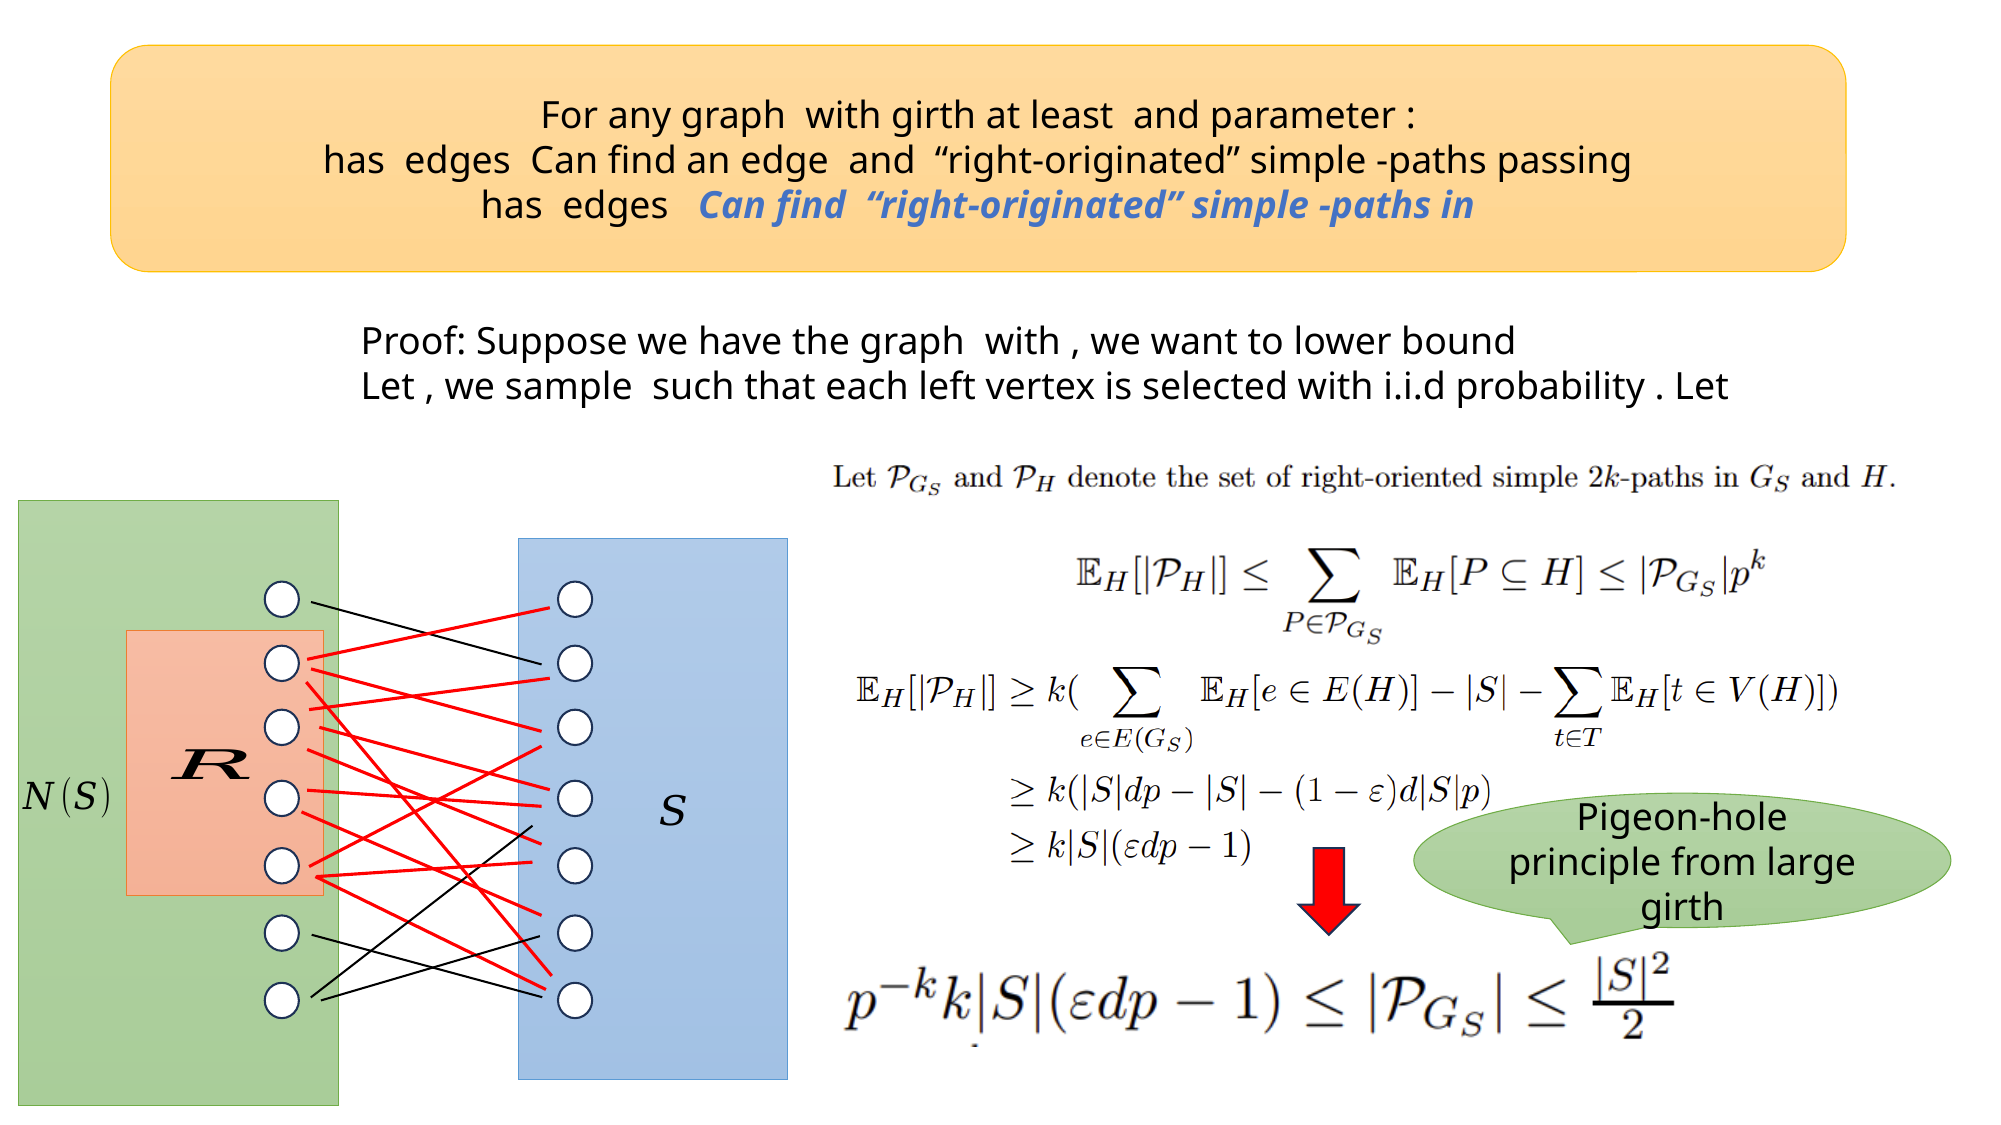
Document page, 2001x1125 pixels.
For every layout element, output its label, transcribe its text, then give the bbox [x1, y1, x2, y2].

text_box [263, 914, 300, 952]
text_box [311, 601, 542, 607]
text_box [301, 811, 306, 916]
text_box [263, 580, 300, 618]
text_box [556, 981, 594, 1020]
text_box [556, 708, 594, 747]
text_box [311, 668, 542, 682]
text_box [263, 779, 300, 818]
text_box Pigeon-hole principle from large girth [1428, 883, 1937, 945]
text_box [263, 981, 300, 1020]
text_box [556, 847, 594, 885]
picture [830, 947, 1680, 1047]
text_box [320, 936, 540, 1001]
text_box [263, 644, 300, 683]
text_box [311, 660, 542, 665]
text_box [518, 538, 788, 1080]
picture [816, 445, 1959, 519]
text_box [126, 630, 324, 896]
text_box [263, 708, 300, 747]
text_box [263, 847, 300, 885]
text_box [1296, 883, 1362, 937]
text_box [307, 607, 550, 660]
text_box [18, 500, 339, 1106]
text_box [306, 682, 552, 976]
picture [831, 527, 1959, 883]
text_box [556, 779, 594, 818]
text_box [310, 976, 320, 998]
text_box [556, 914, 594, 952]
text_box [556, 580, 594, 618]
text_box [556, 644, 594, 683]
